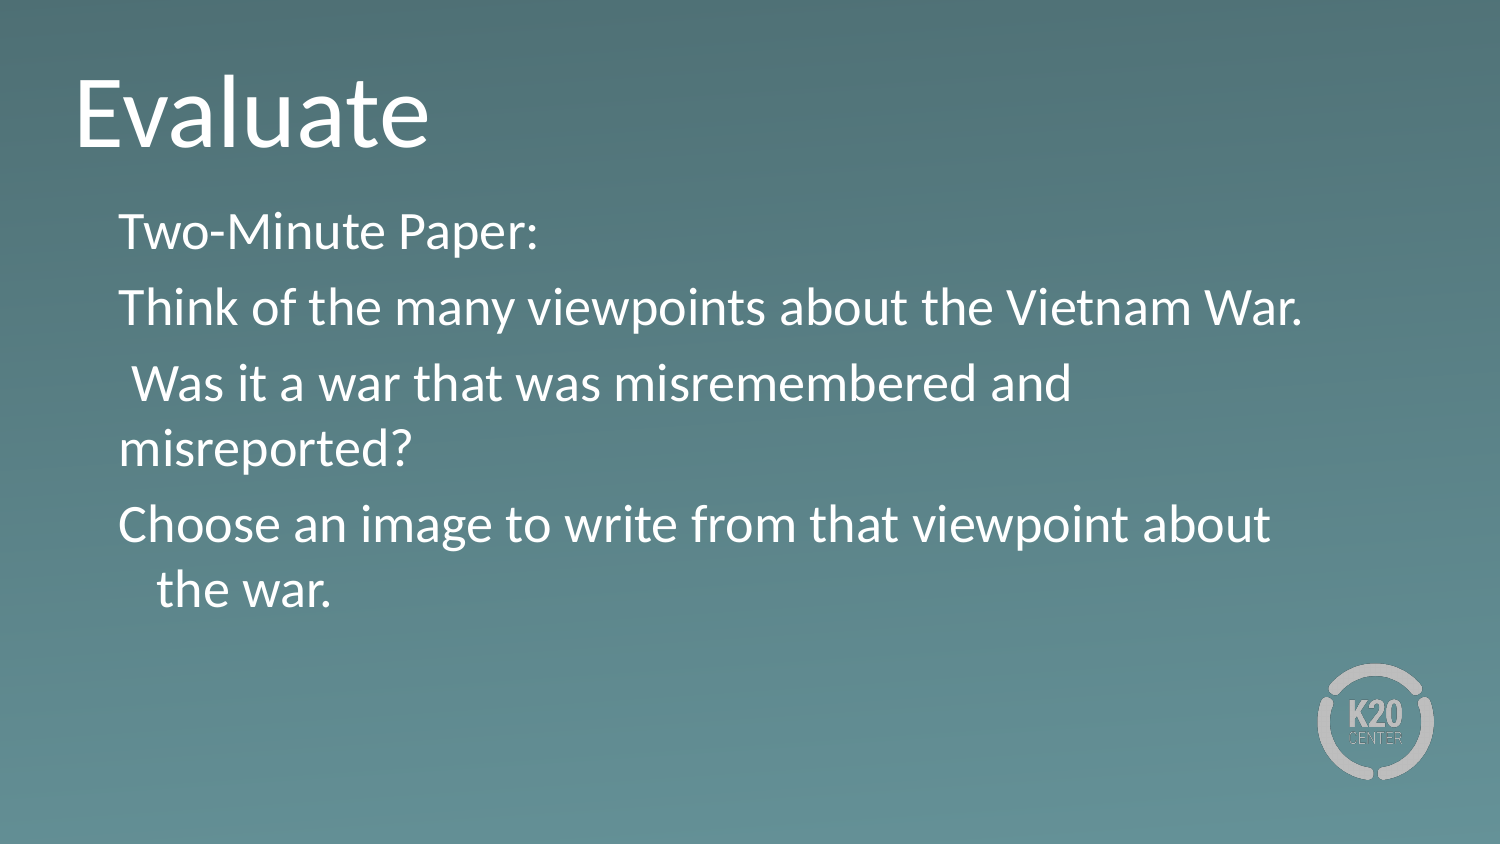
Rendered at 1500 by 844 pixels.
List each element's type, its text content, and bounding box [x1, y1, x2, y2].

list Two-Minute Paper: Think of the many viewpoints about the Vietnam War. Was it a war that was misremembered and misreported? Choose an image to write from that viewpoint about the war. [74, 188, 1349, 687]
picture [1300, 646, 1451, 797]
title Evaluate [74, 77, 1349, 169]
